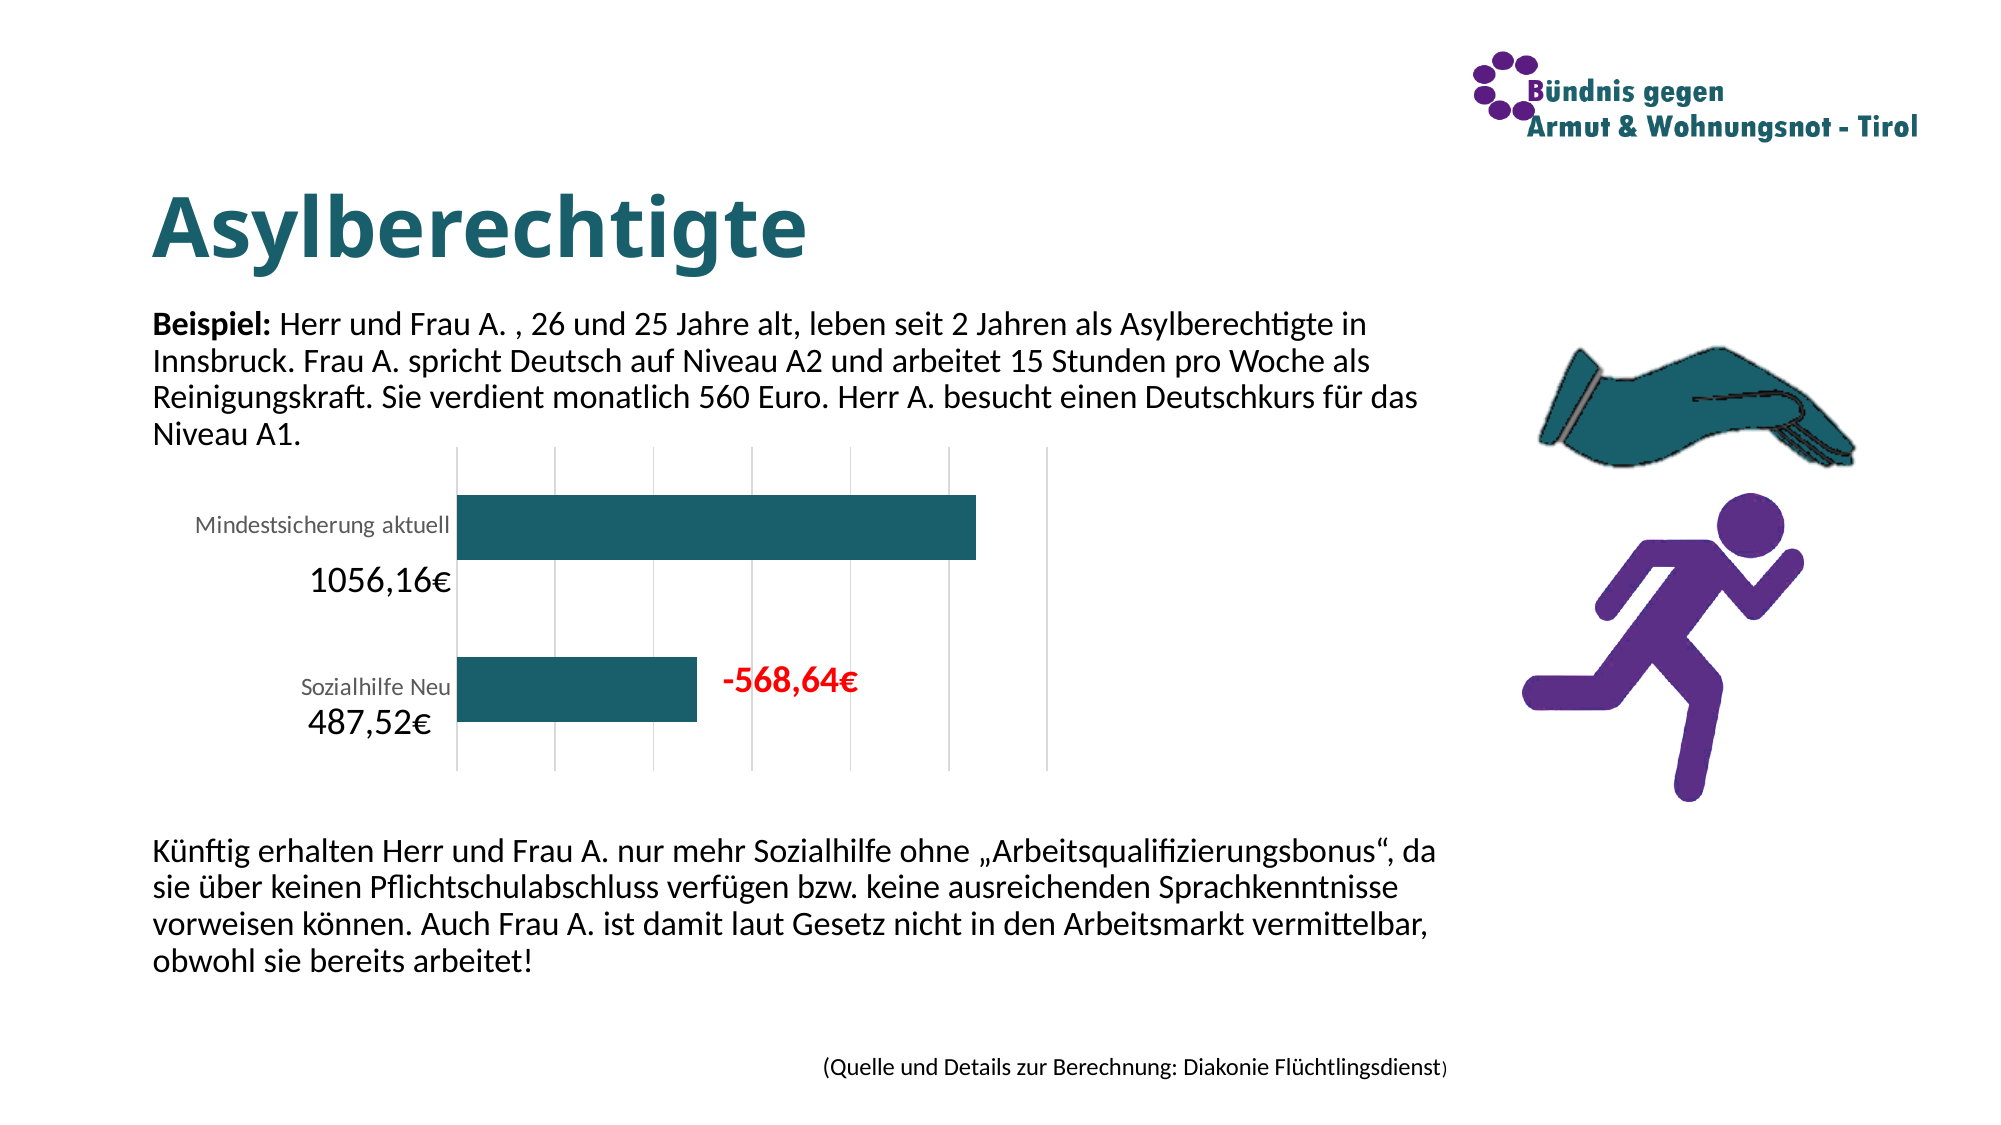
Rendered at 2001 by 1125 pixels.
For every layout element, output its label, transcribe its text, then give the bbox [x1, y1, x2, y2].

picture [1522, 308, 1912, 802]
list Beispiel: Herr und Frau A. , 26 und 25 Jahre alt, leben seit 2 Jahren als Asylberechtigte in Innsbruck. Frau A. spricht Deutsch auf Niveau A2 und arbeitet 15 Stunden pro Woche als Reinigungskraft. Sie verdient monatlich 560 Euro. Herr A. besucht einen Deutschkurs für das Niveau A1. Künftig erhalten Herr und Frau A. nur mehr Sozialhilfe ohne „Arbeitsqualifizierungsbonus“, da sie über keinen Pflichtschulabschluss verfügen bzw. keine ausreichenden Sprachkenntnisse vorweisen können. Auch Frau A. ist damit laut Gesetz nicht in den Arbeitsmarkt vermittelbar, obwohl sie bereits arbeitet! (Quelle und Details zur Berechnung: Diakonie Flüchtlingsdienst) [137, 298, 1463, 1093]
picture [1460, 30, 1950, 175]
title Asylberechtigte [137, 166, 970, 283]
chart [176, 439, 1065, 778]
